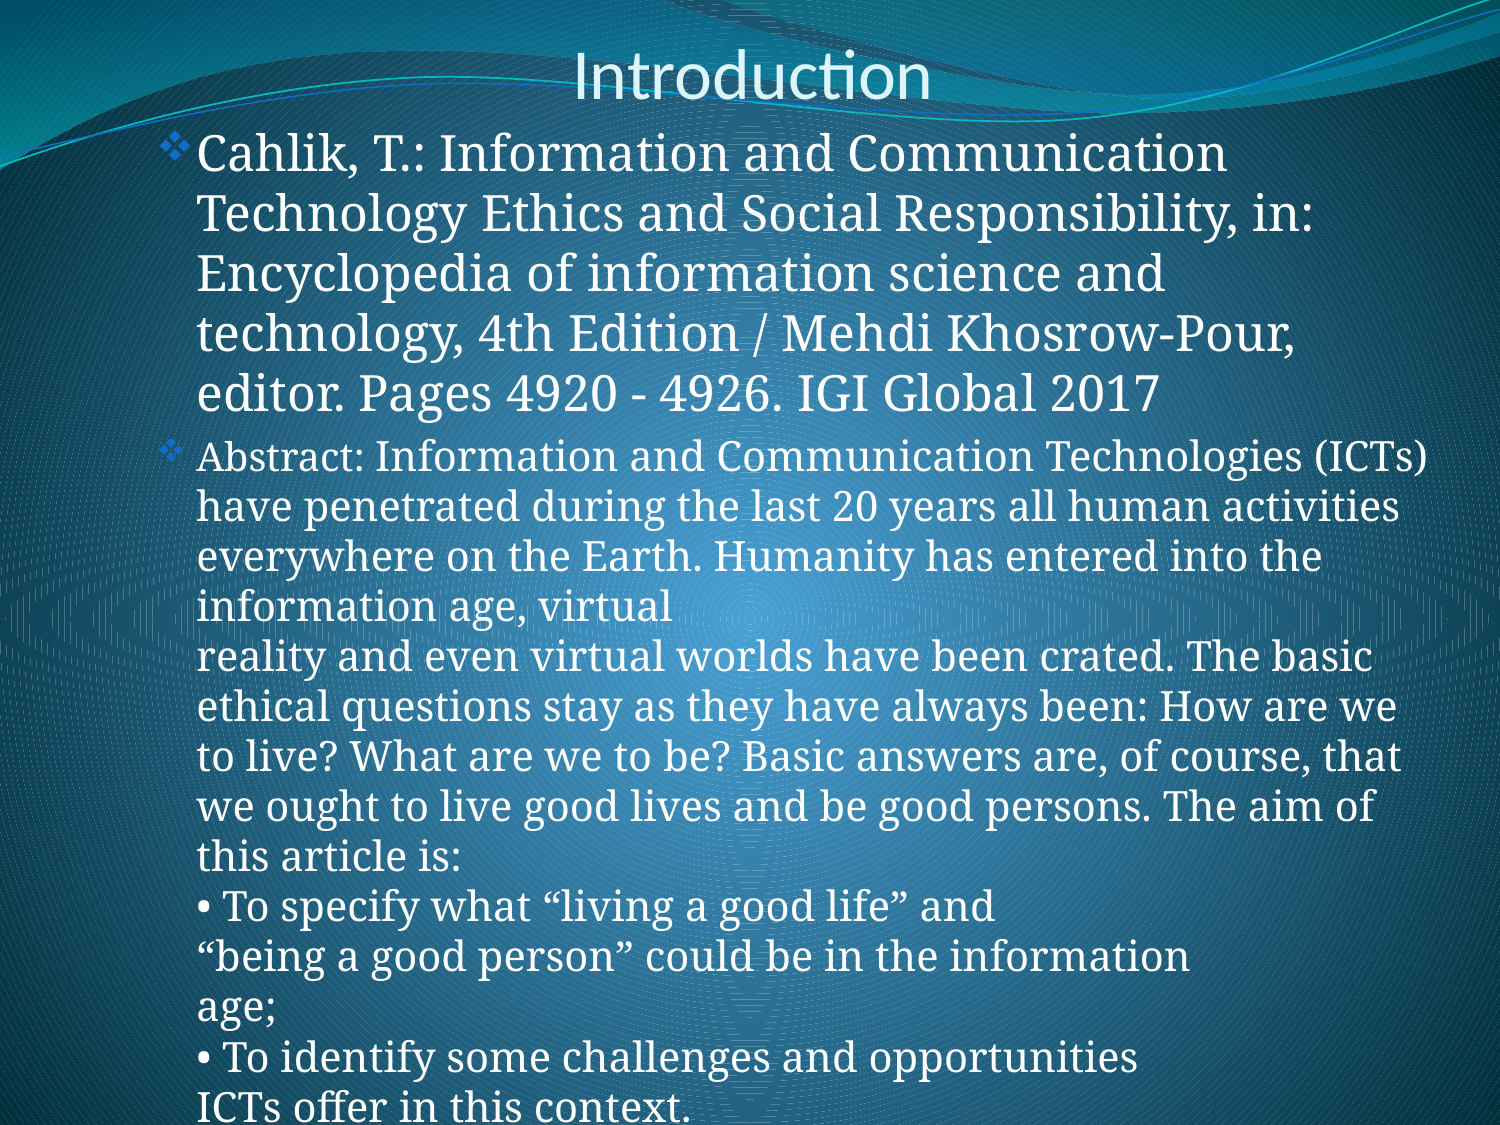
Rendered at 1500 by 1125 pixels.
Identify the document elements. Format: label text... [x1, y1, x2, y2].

title Introduction [5, 19, 1500, 114]
list Cahlik, T.: Information and Communication Technology Ethics and Social Responsibility, in: Encyclopedia of information science and technology, 4th Edition / Mehdi Khosrow-Pour, editor. Pages 4920 - 4926. IGI Global 2017 Abstract: Information and Communication Technologies (ICTs) have penetrated during the last 20 years all human activities everywhere on the Earth. Humanity has entered into the information age, virtual reality and even virtual worlds have been crated. The basic ethical questions stay as they have always been: How are we to live? What are we to be? Basic answers are, of course, that we ought to live good lives and be good persons. The aim of this article is: • To specify what “living a good life” and “being a good person” could be in the information age; • To identify some challenges and opportunities ICTs offer in this context. [76, 113, 1459, 1125]
